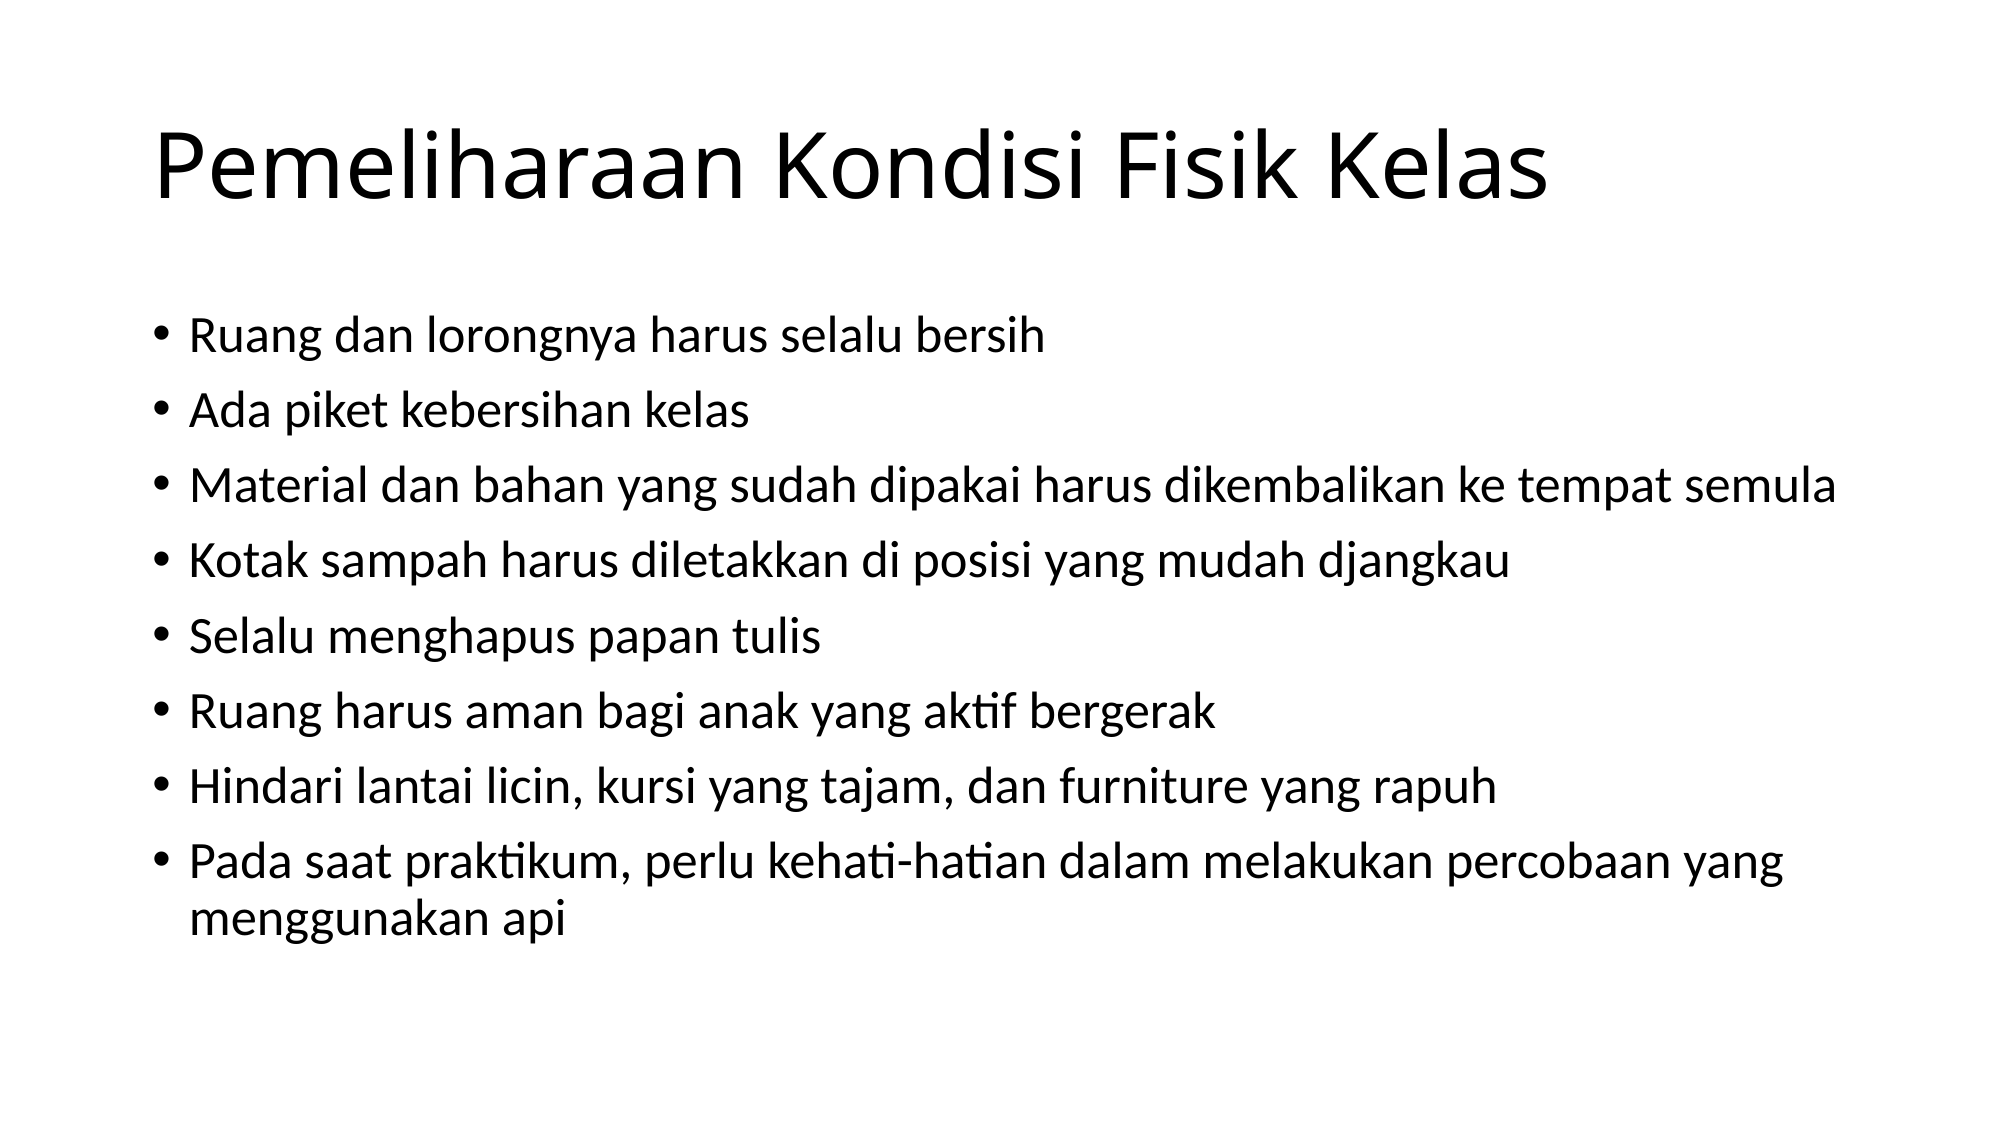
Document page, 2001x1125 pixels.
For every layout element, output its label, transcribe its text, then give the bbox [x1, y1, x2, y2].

list Ruang dan lorongnya harus selalu bersih Ada piket kebersihan kelas Material dan bahan yang sudah dipakai harus dikembalikan ke tempat semula Kotak sampah harus diletakkan di posisi yang mudah djangkau Selalu menghapus papan tulis Ruang harus aman bagi anak yang aktif bergerak Hindari lantai licin, kursi yang tajam, dan furniture yang rapuh Pada saat praktikum, perlu kehati-hatian dalam melakukan percobaan yang menggunakan api [137, 299, 1863, 1014]
title Pemeliharaan Kondisi Fisik Kelas [137, 59, 1863, 278]
